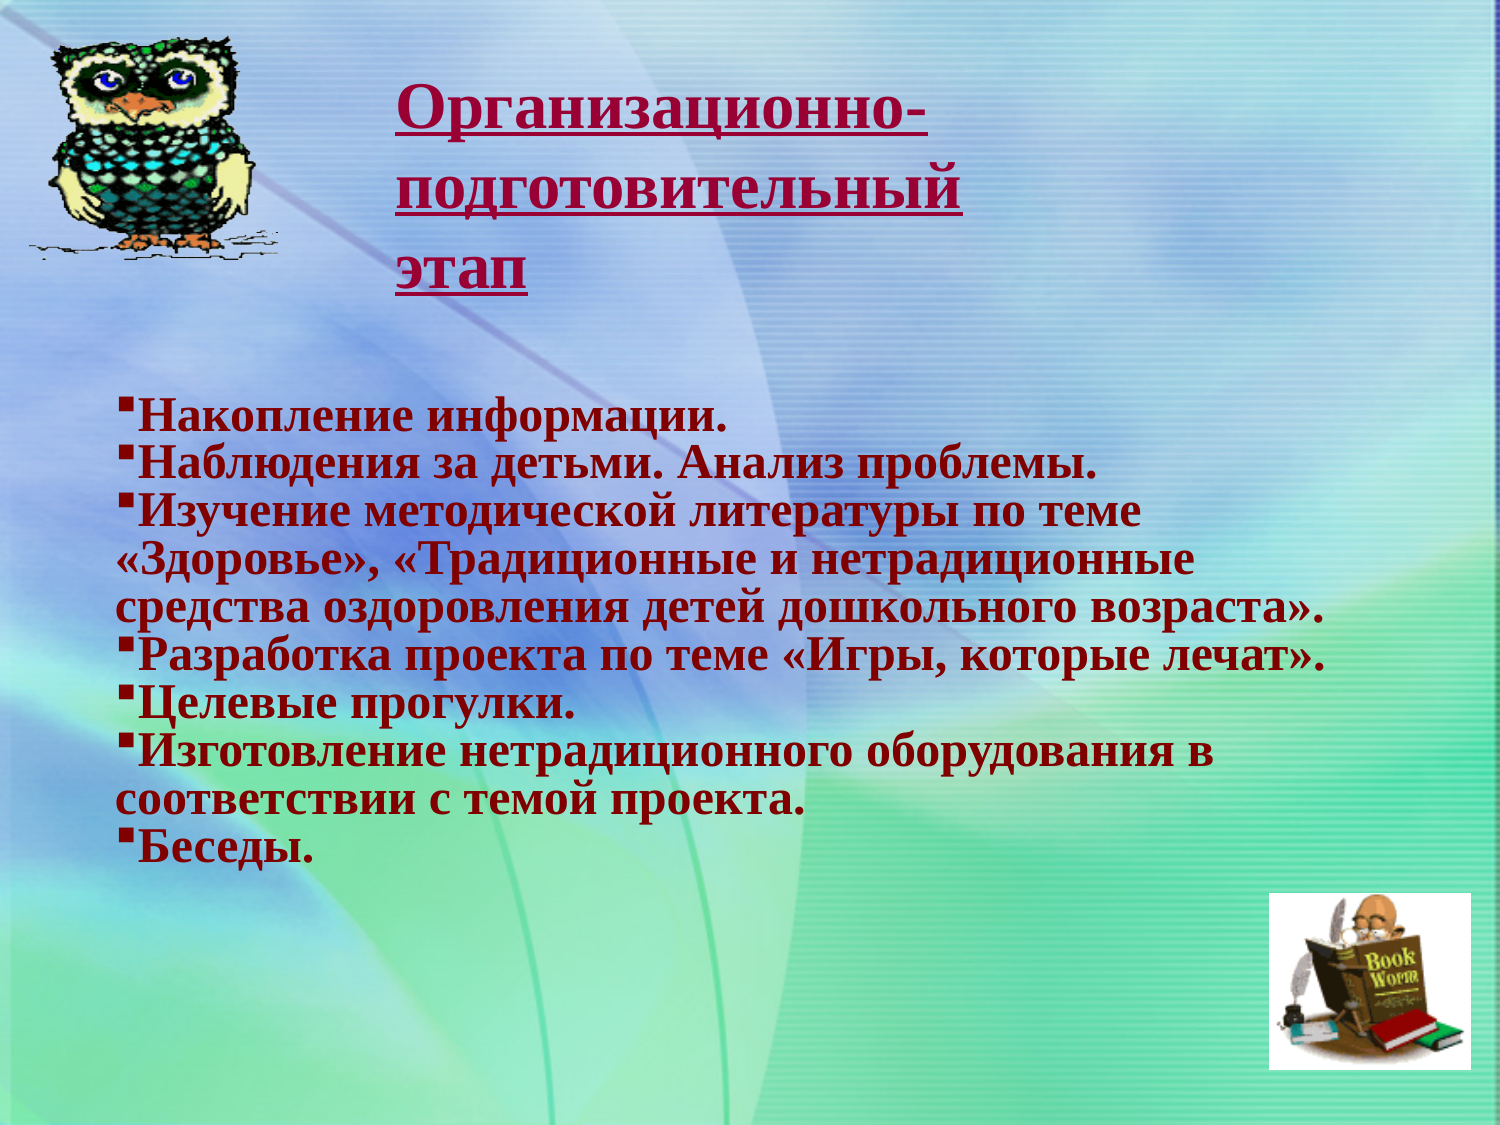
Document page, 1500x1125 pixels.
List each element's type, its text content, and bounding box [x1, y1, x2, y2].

picture [0, 0, 1500, 1125]
list [75, 66, 675, 988]
text_box Организационно-подготовительный этап [380, 54, 1120, 310]
text_box Накопление информации. Наблюдения за детьми. Анализ проблемы. Изучение методической литературы по теме «Здоровье», «Традиционные и нетрадиционные средства оздоровления детей дошкольного возраста». Разработка проекта по теме «Игры, которые лечат». Целевые прогулки. Изготовление нетрадиционного оборудования в соответствии с темой проекта. Беседы. [100, 385, 1376, 880]
list [289, 42, 1301, 268]
